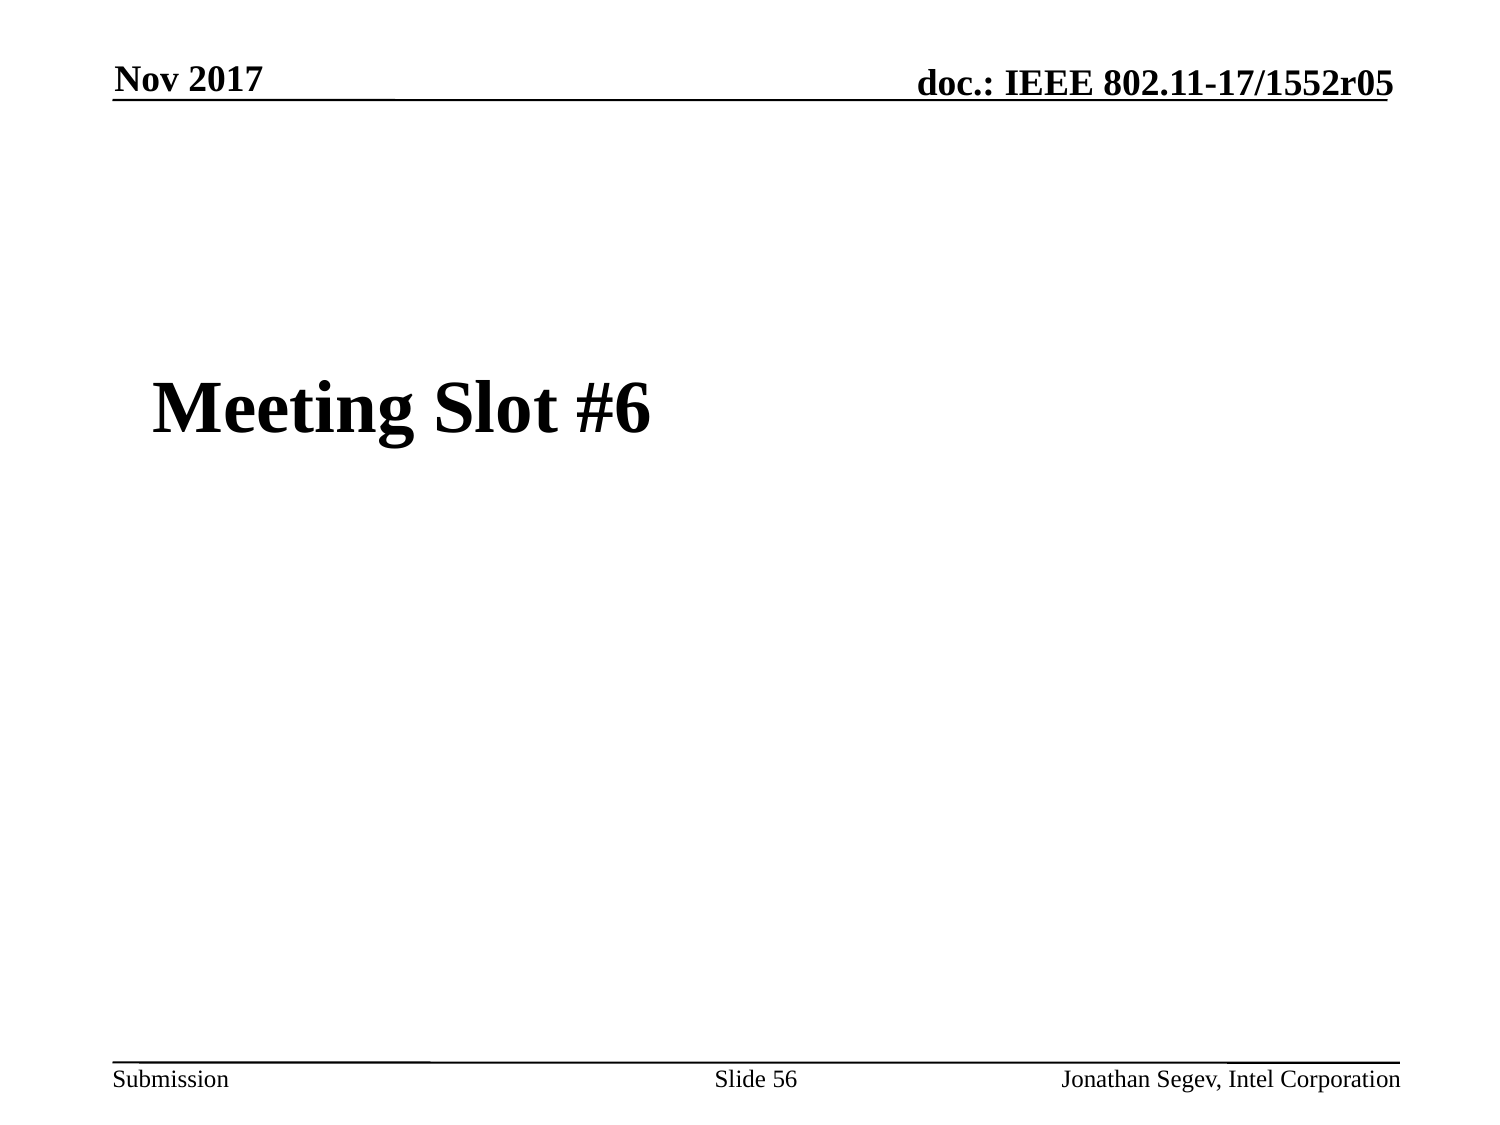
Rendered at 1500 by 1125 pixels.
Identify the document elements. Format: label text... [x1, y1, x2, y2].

list Meeting Slot #6 [137, 349, 1413, 1025]
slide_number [114, 54, 423, 100]
footer Jonathan Segev, Intel Corporation [878, 1061, 1402, 1093]
slide_number Slide 56 [712, 1061, 800, 1123]
